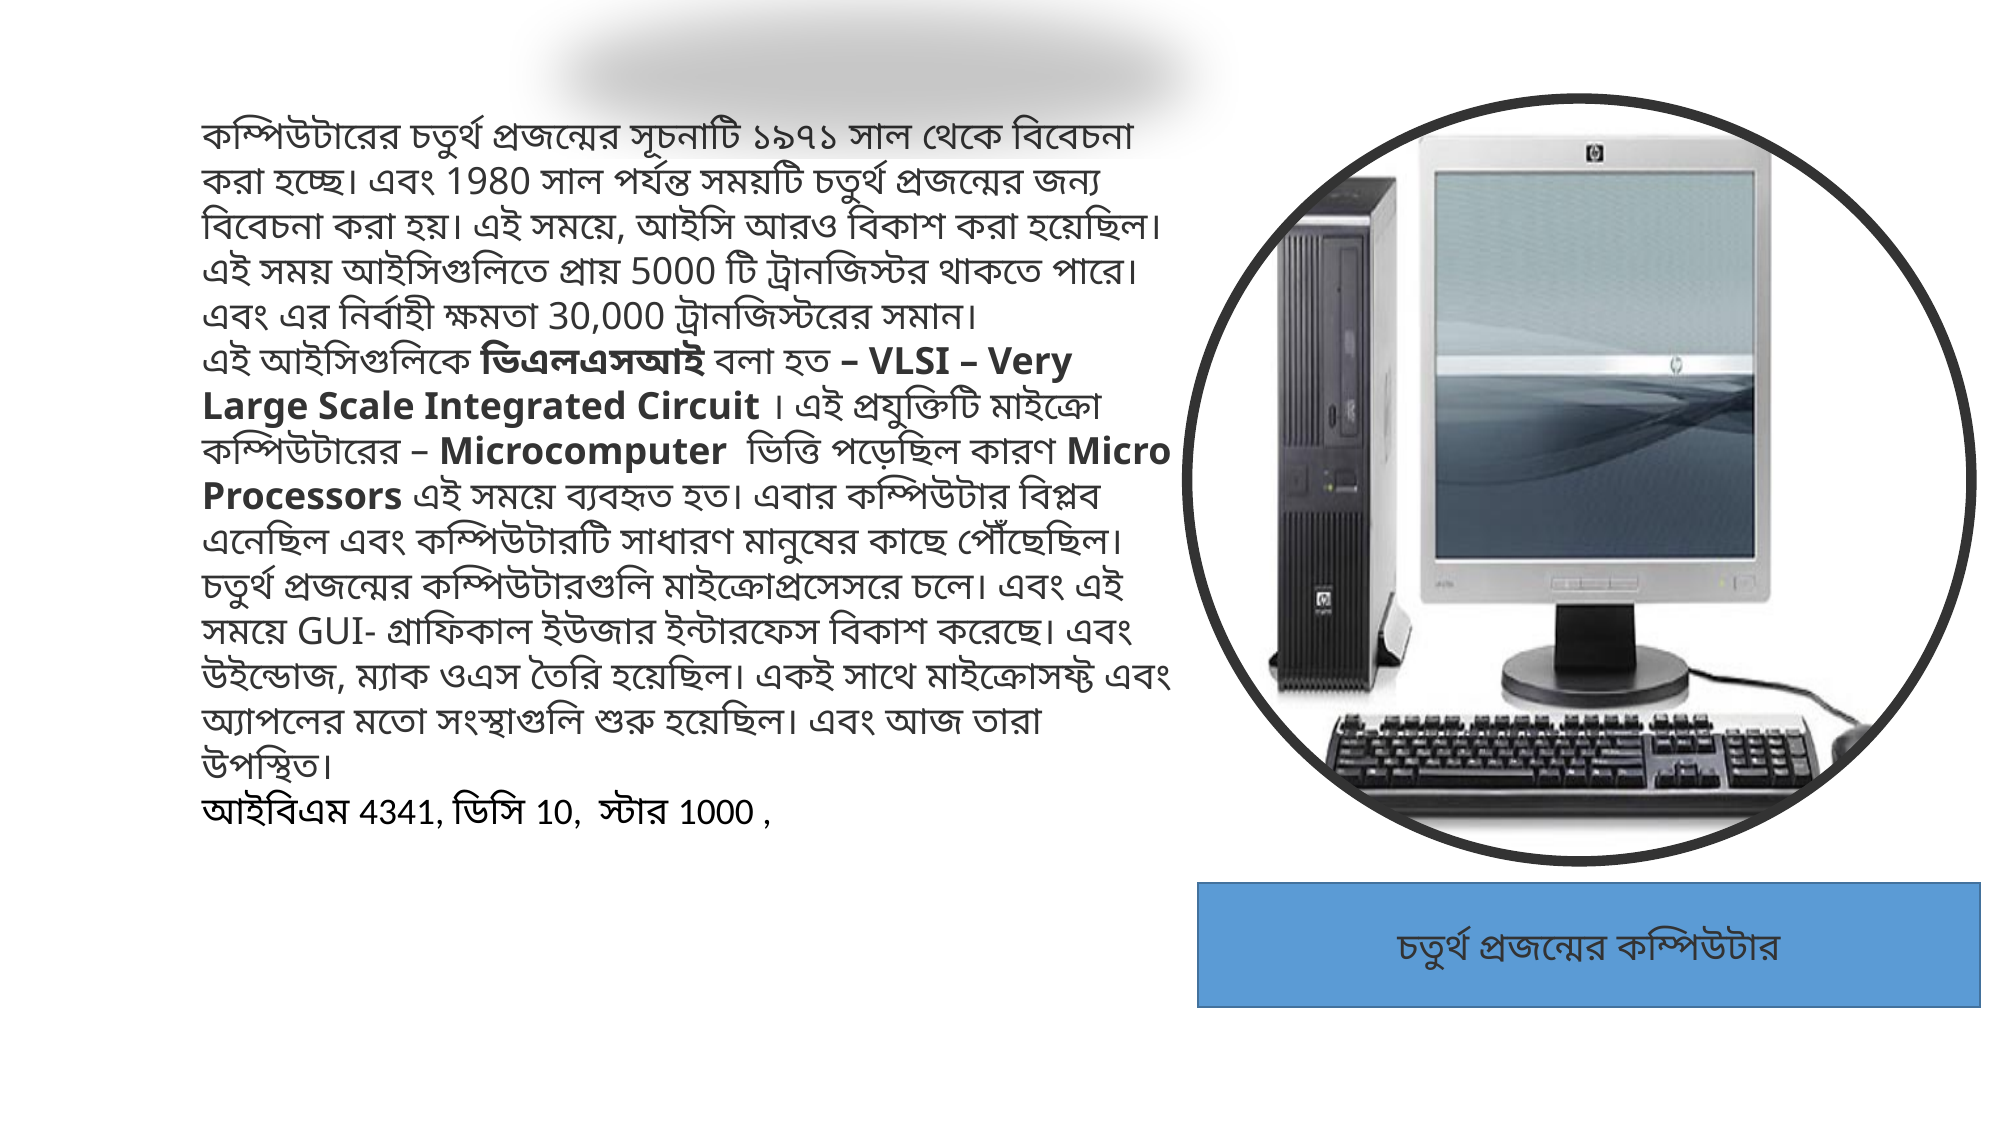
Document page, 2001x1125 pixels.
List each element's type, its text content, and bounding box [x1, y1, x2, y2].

picture [1187, 98, 1972, 862]
text_box কম্পিউটারের চতুর্থ প্রজন্মের সূচনাটি ১৯৭১ সাল থেকে বিবেচনা করা হচ্ছে। এবং 1980 সাল পর্যন্ত সময়টি চতুর্থ প্রজন্মের জন্য বিবেচনা করা হয়। এই সময়ে, আইসি আরও বিকাশ করা হয়েছিল। এই সময় আইসিগুলিতে প্রায় 5000 টি ট্রানজিস্টর থাকতে পারে। এবং এর নির্বাহী ক্ষমতা 30,000 ট্রানজিস্টরের সমান। এই আইসিগুলিকে ভিএলএসআই বলা হত – VLSI – Very Large Scale Integrated Circuit । এই প্রযুক্তিটি মাইক্রো কম্পিউটারের – Microcomputer ভিত্তি পড়েছিল কারণ Micro Processors এই সময়ে ব্যবহৃত হত। এবার কম্পিউটার বিপ্লব এনেছিল এবং কম্পিউটারটি সাধারণ মানুষের কাছে পৌঁছেছিল। চতুর্থ প্রজন্মের কম্পিউটারগুলি মাইক্রোপ্রসেসরে চলে। এবং এই সময়ে GUI- গ্রাফিকাল ইউজার ইন্টারফেস বিকাশ করেছে। এবং উইন্ডোজ, ম্যাক ওএস তৈরি হয়েছিল। একই সাথে মাইক্রোসফ্ট এবং অ্যাপলের মতো সংস্থাগুলি শুরু হয়েছিল। এবং আজ তারা উপস্থিত। আইবিএম 4341, ডিসি 10, স্টার 1000 , [187, 104, 1188, 885]
text_box চতুর্থ প্রজন্মের কম্পিউটার [1197, 882, 1981, 1008]
